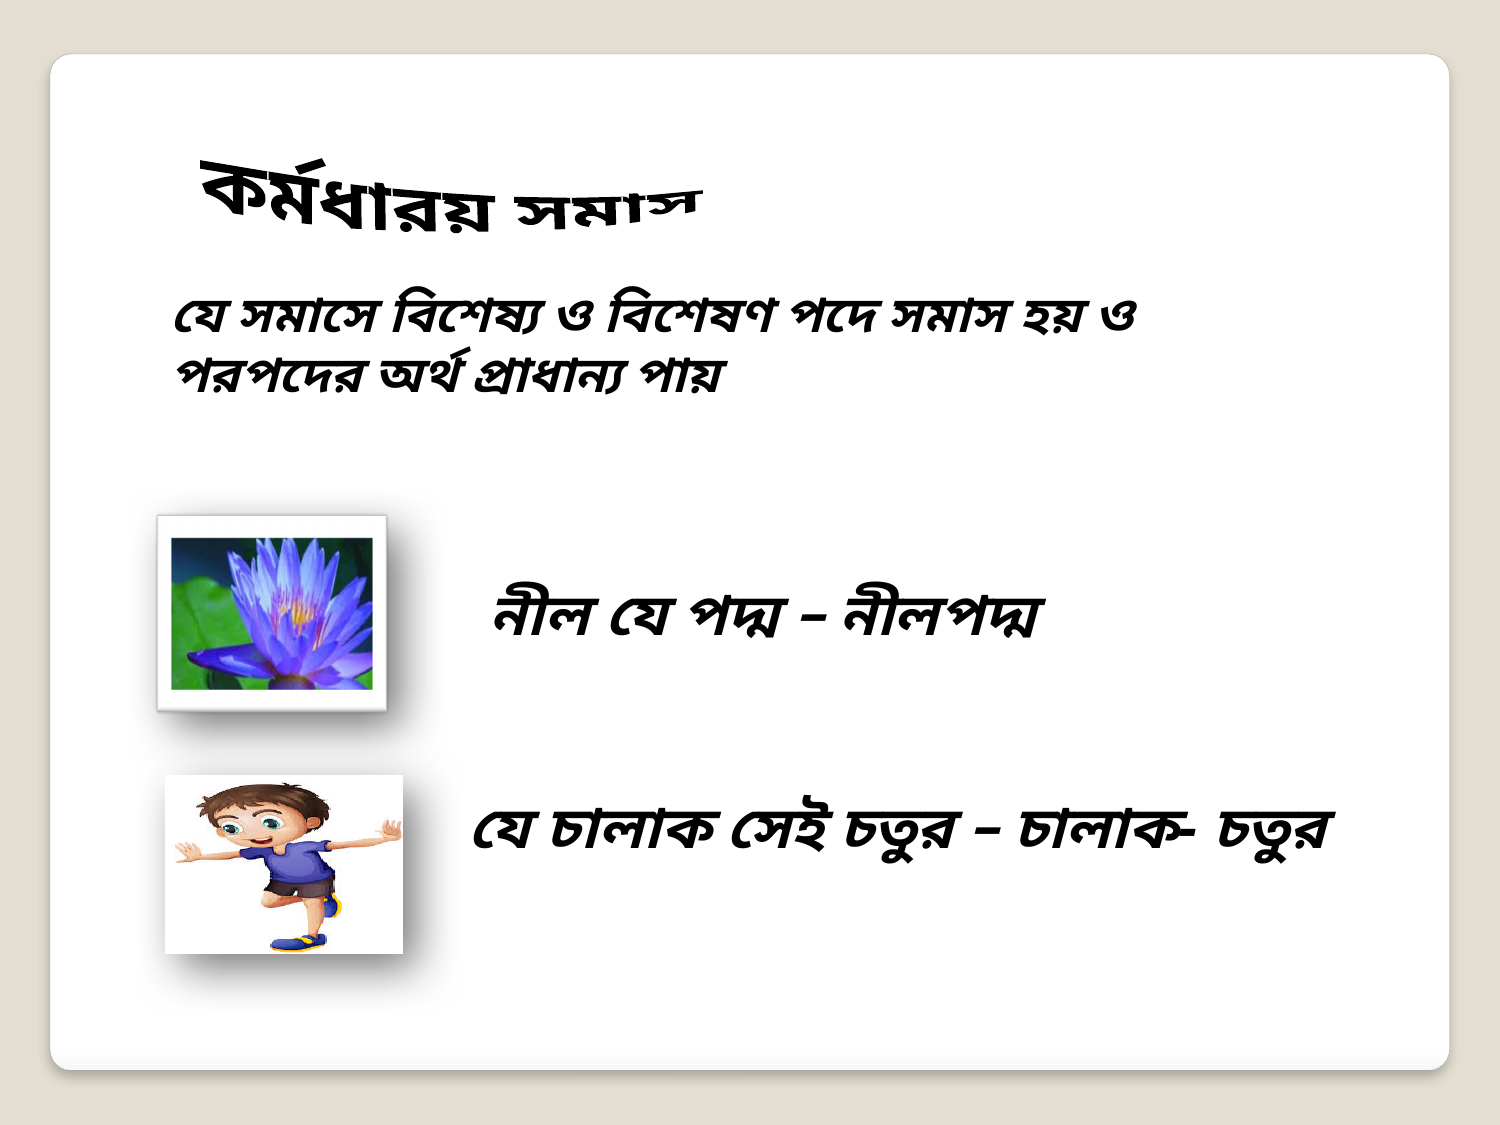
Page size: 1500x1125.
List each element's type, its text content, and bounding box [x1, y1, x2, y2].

text_box যে চালাক সেই চতুর – চালাক- চতুর [453, 782, 1438, 868]
text_box যে সমাসে বিশেষ্য ও বিশেষণ পদে সমাস হয় ও পরপদের অর্থ প্রাধান্য পায় [155, 275, 1250, 411]
text_box নীল যে পদ্ম – নীলপদ্ম [474, 570, 1110, 655]
picture [152, 508, 391, 718]
picture [164, 775, 403, 954]
